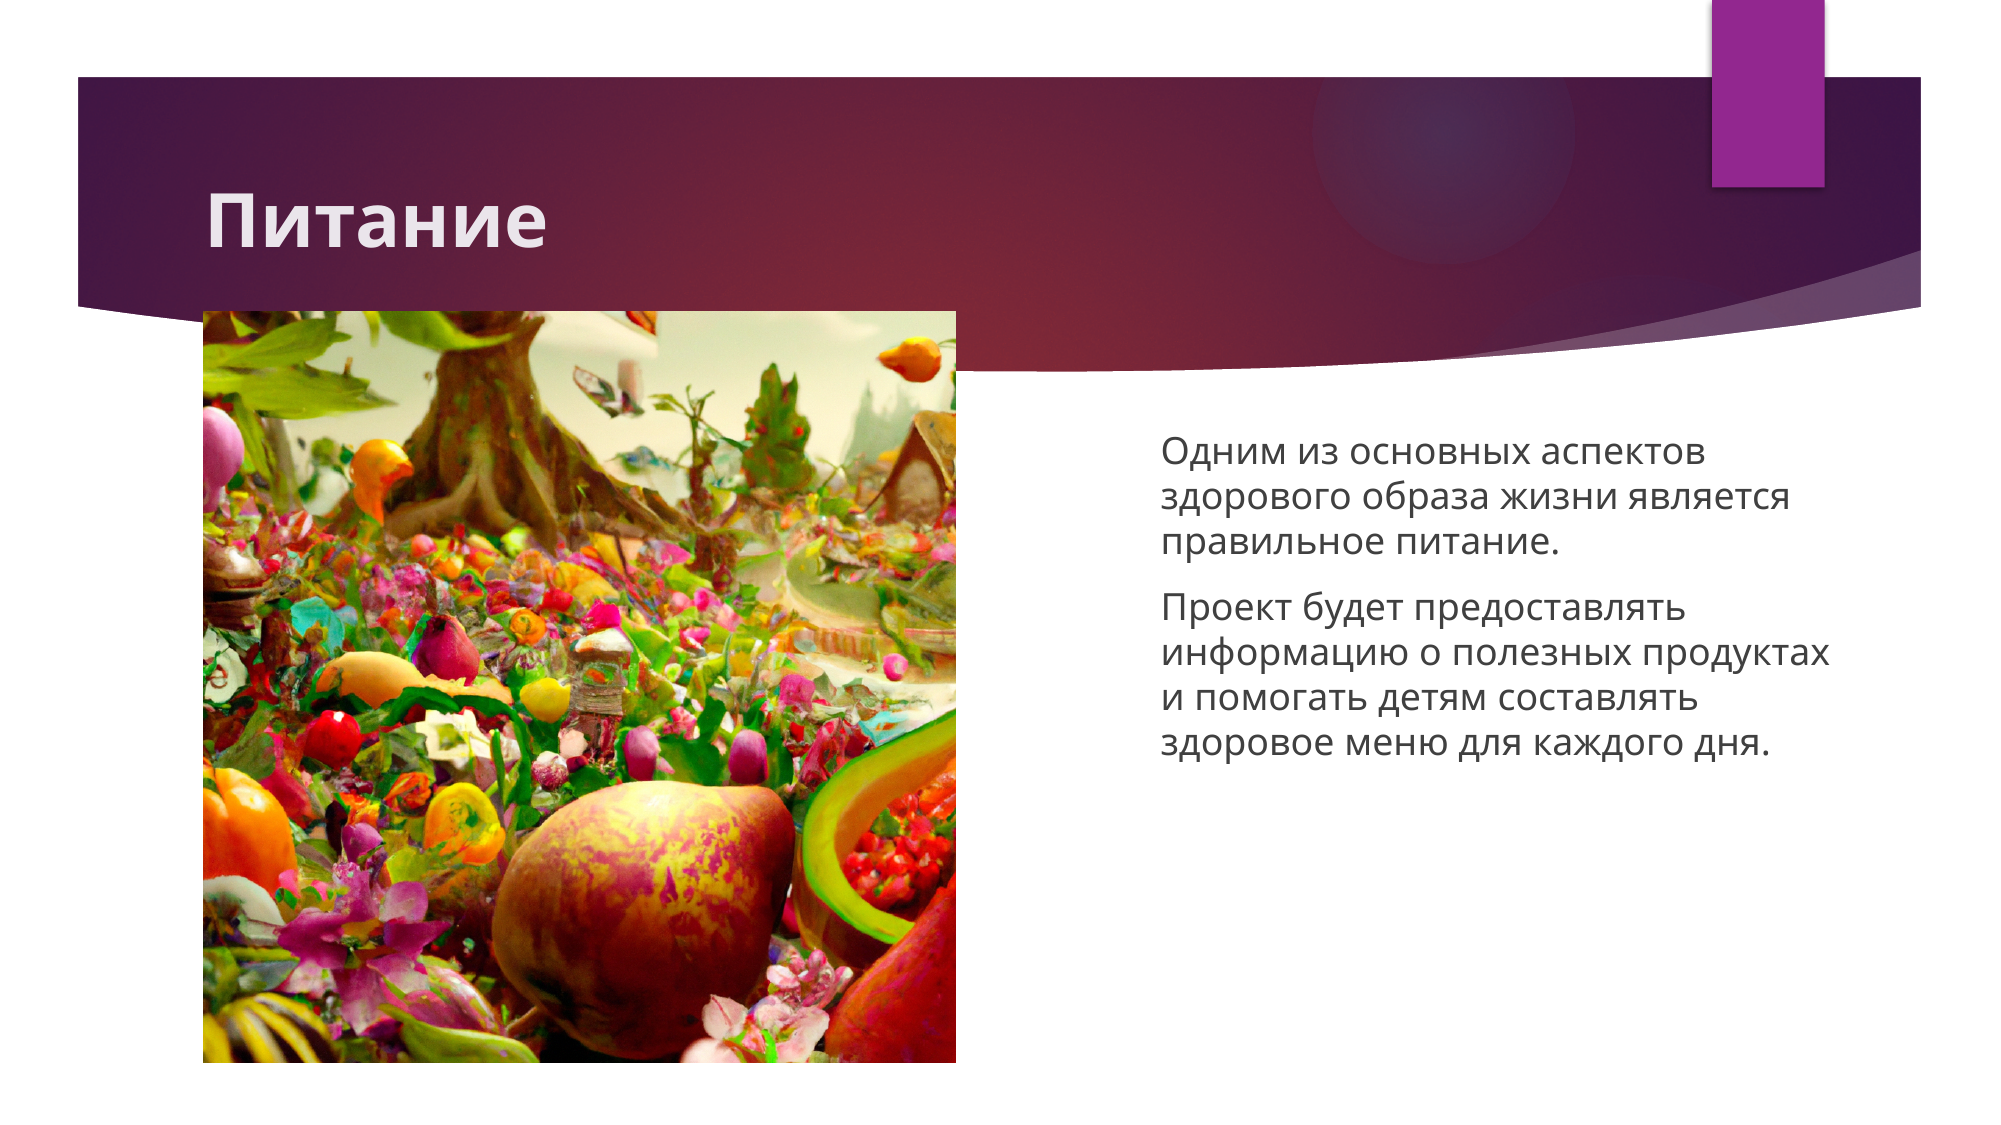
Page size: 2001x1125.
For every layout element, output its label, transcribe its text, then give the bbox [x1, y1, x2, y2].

picture [203, 311, 956, 1064]
list Одним из основных аспектов здорового образа жизни является правильное питание. Проект будет предоставлять информацию о полезных продуктах и помогать детям составлять здоровое меню для каждого дня. [1145, 419, 1877, 981]
title Питание [189, 159, 1627, 276]
